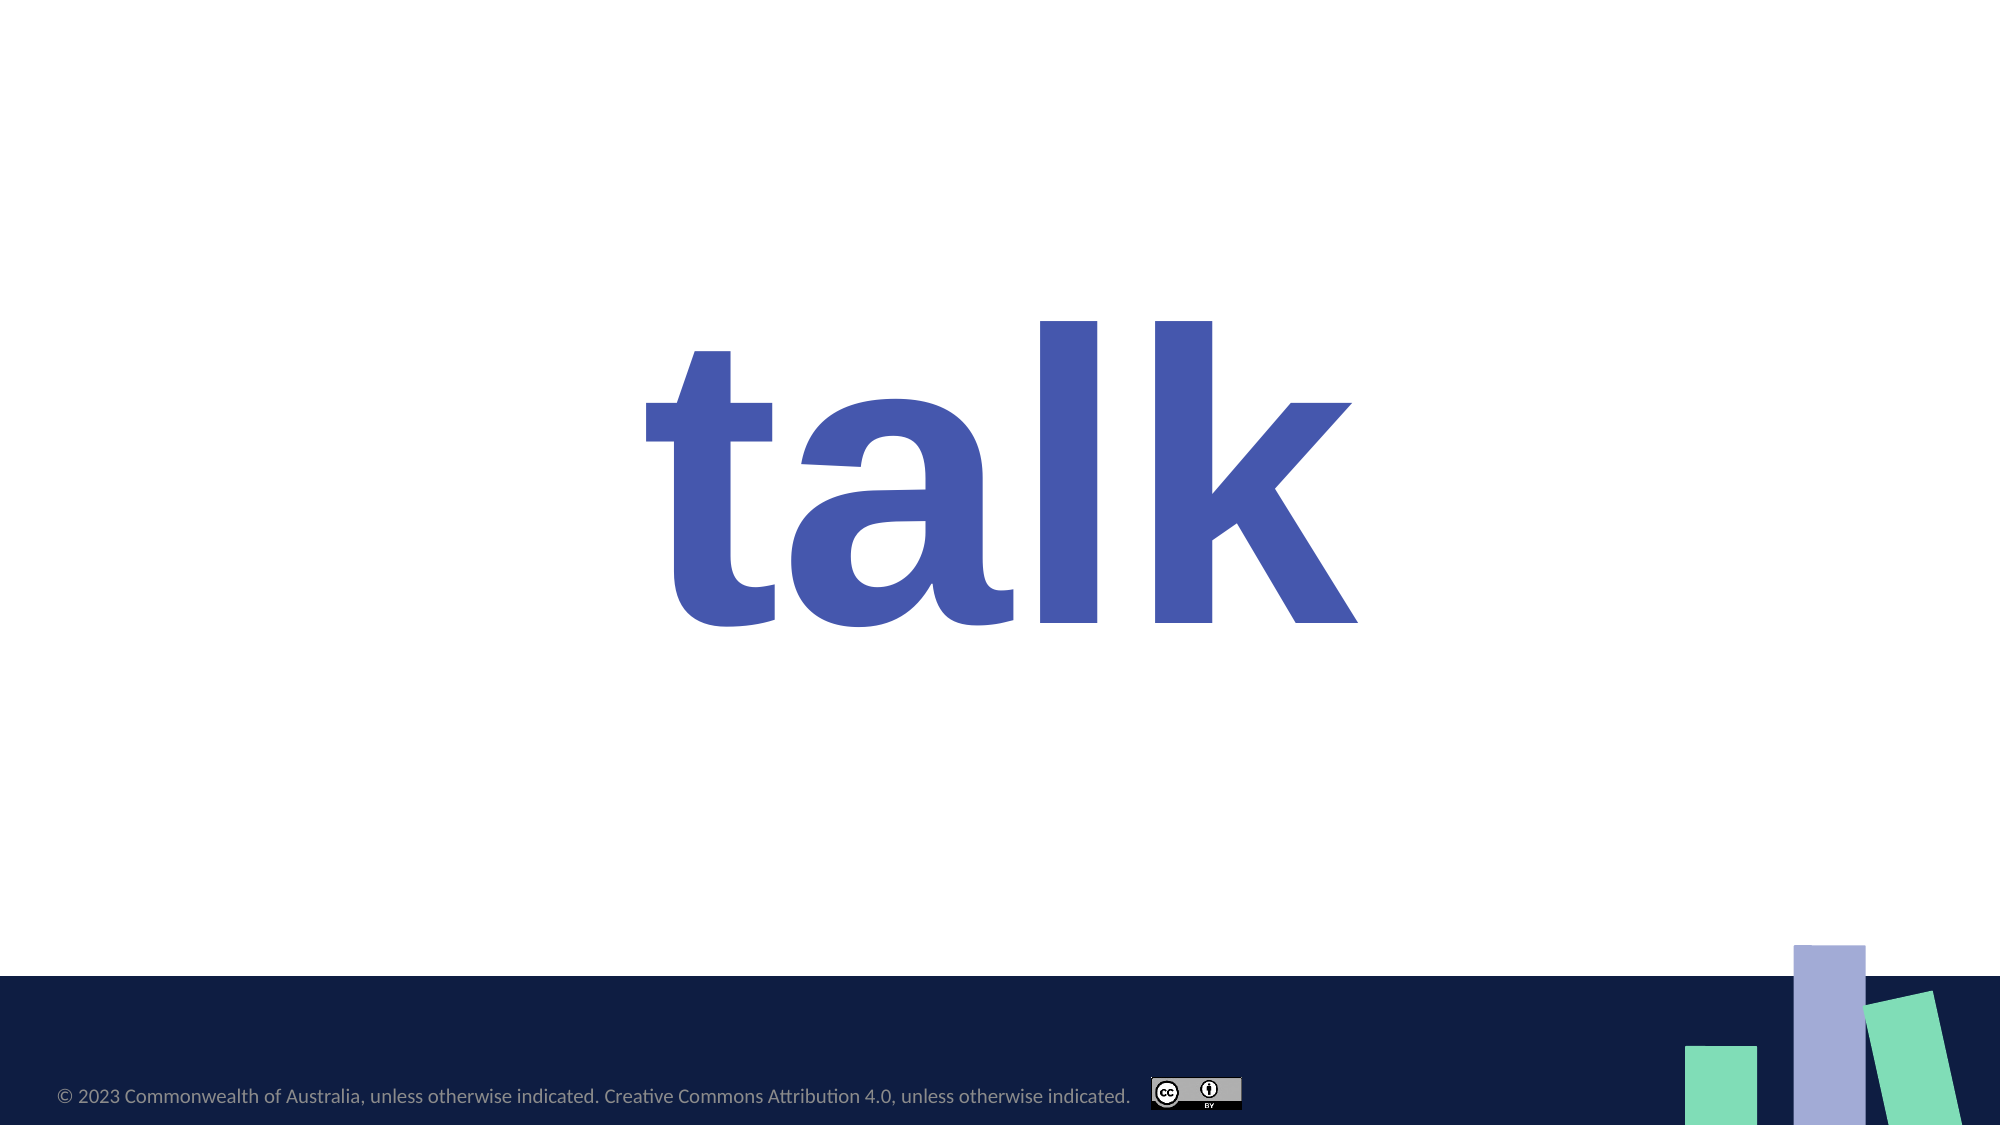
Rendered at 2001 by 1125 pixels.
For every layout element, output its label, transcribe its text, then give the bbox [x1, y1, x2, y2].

picture [1151, 1077, 1242, 1110]
title talk [0, 224, 2000, 752]
